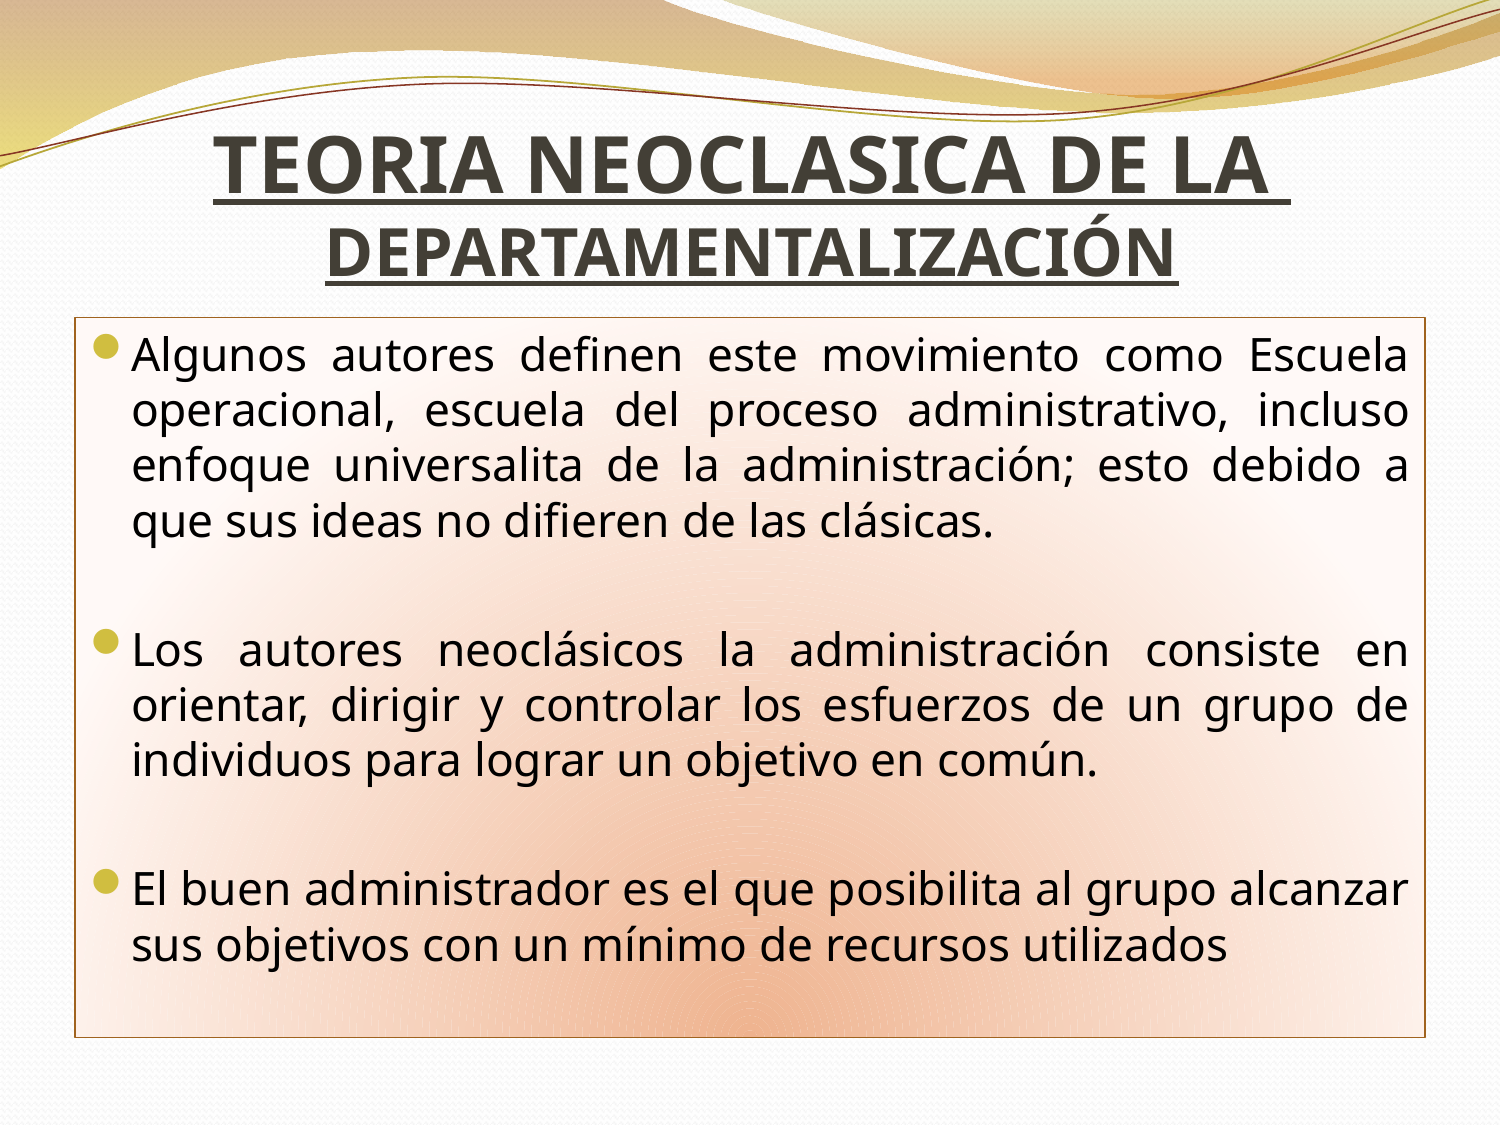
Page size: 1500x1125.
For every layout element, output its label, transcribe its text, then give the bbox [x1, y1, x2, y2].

title TEORIA NEOCLASICA DE LA DEPARTAMENTALIZACIÓN [76, 101, 1427, 290]
list Algunos autores definen este movimiento como Escuela operacional, escuela del proceso administrativo, incluso enfoque universalita de la administración; esto debido a que sus ideas no difieren de las clásicas. Los autores neoclásicos la administración consiste en orientar, dirigir y controlar los esfuerzos de un grupo de individuos para lograr un objetivo en común. El buen administrador es el que posibilita al grupo alcanzar sus objetivos con un mínimo de recursos utilizados [74, 317, 1426, 1038]
